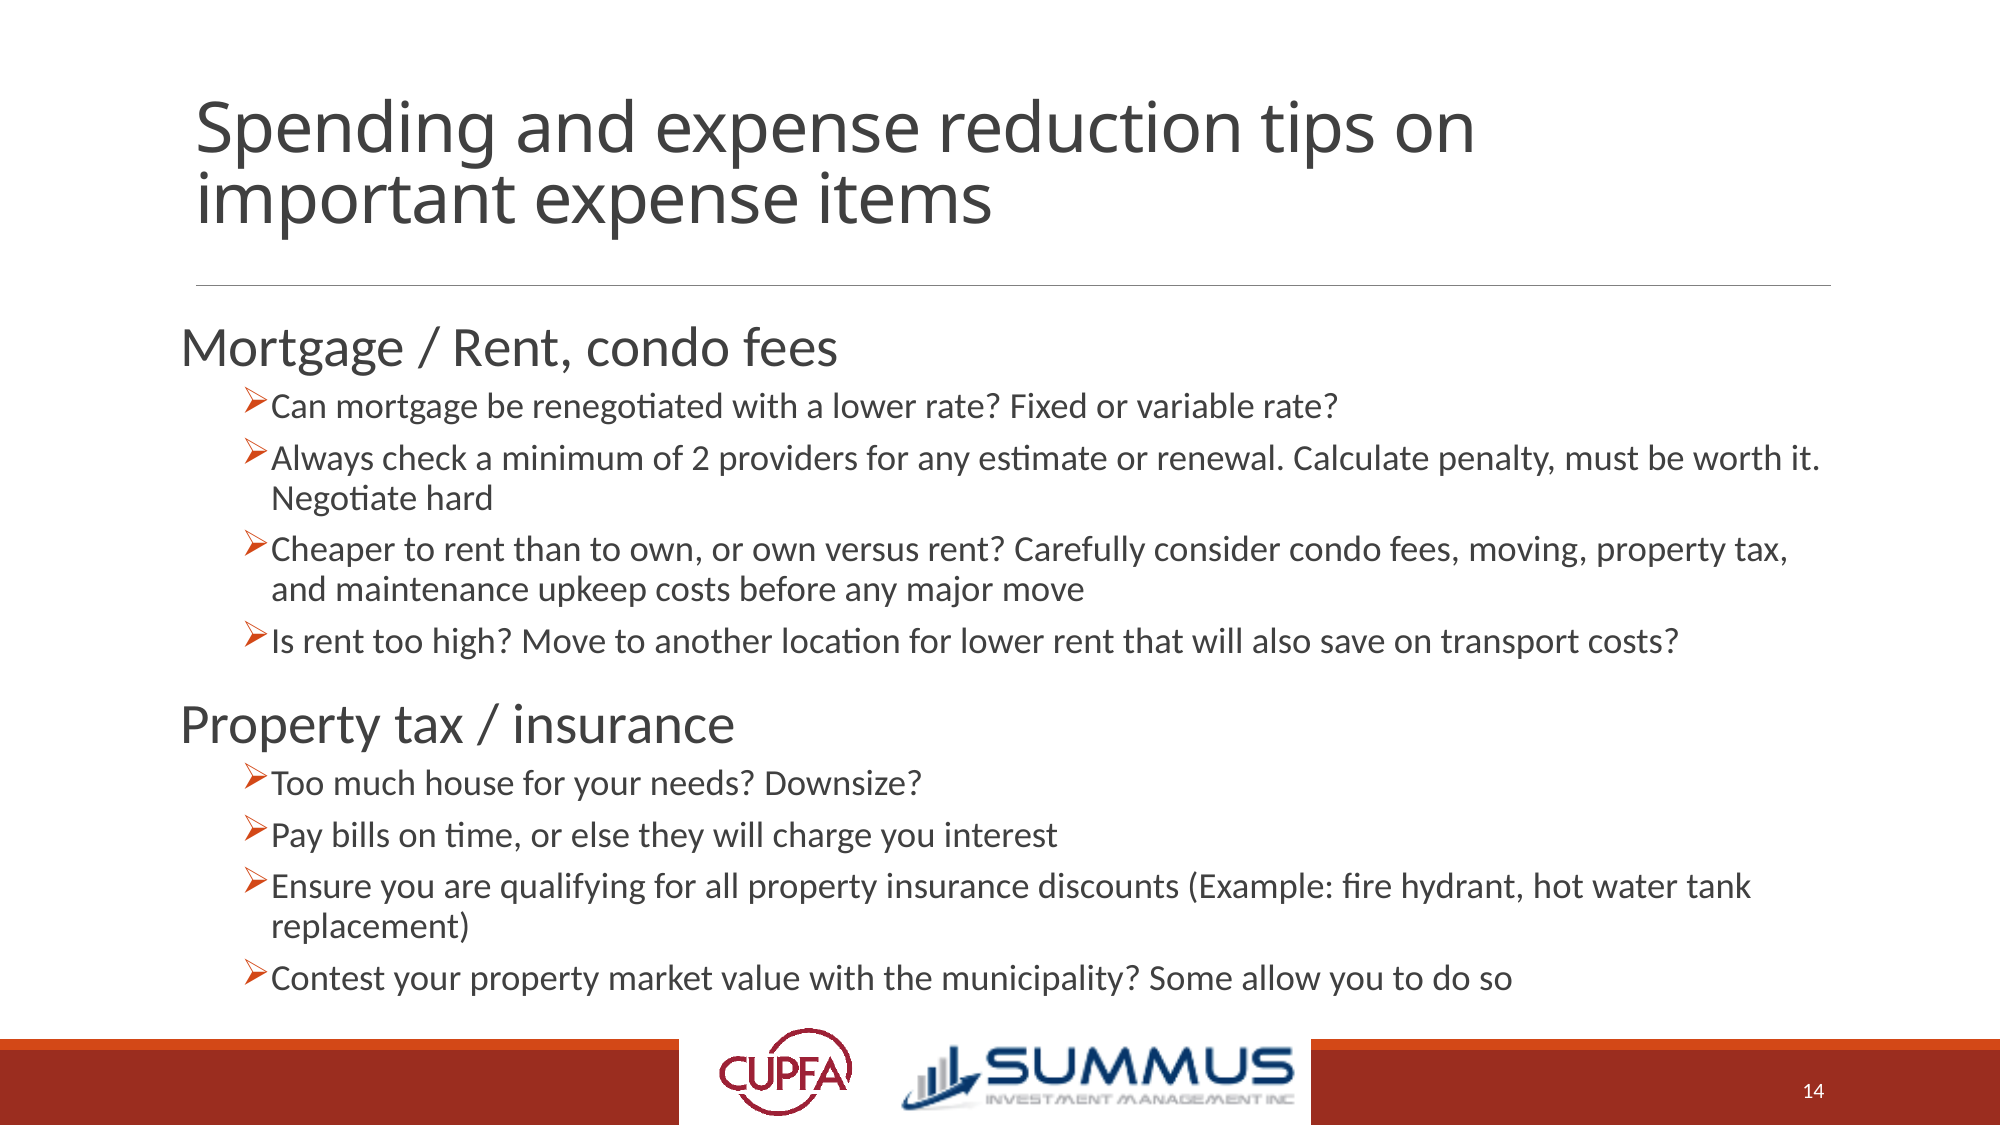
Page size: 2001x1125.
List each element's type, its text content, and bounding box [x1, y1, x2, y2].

slide_number 14 [1624, 1059, 1840, 1120]
picture [679, 1012, 1311, 1125]
list Mortgage / Rent, condo fees Can mortgage be renegotiated with a lower rate? Fixed or variable rate? Always check a minimum of 2 providers for any estimate or renewal. Calculate penalty, must be worth it. Negotiate hard Cheaper to rent than to own, or own versus rent? Carefully consider condo fees, moving, property tax, and maintenance upkeep costs before any major move Is rent too high? Move to another location for lower rent that will also save on transport costs? Property tax / insurance Too much house for your needs? Downsize? Pay bills on time, or else they will charge you interest Ensure you are qualifying for all property insurance discounts (Example: fire hydrant, hot water tank replacement) Contest your property market value with the municipality? Some allow you to do so [180, 309, 1830, 1008]
title Spending and expense reduction tips on important expense items [180, 86, 1830, 246]
